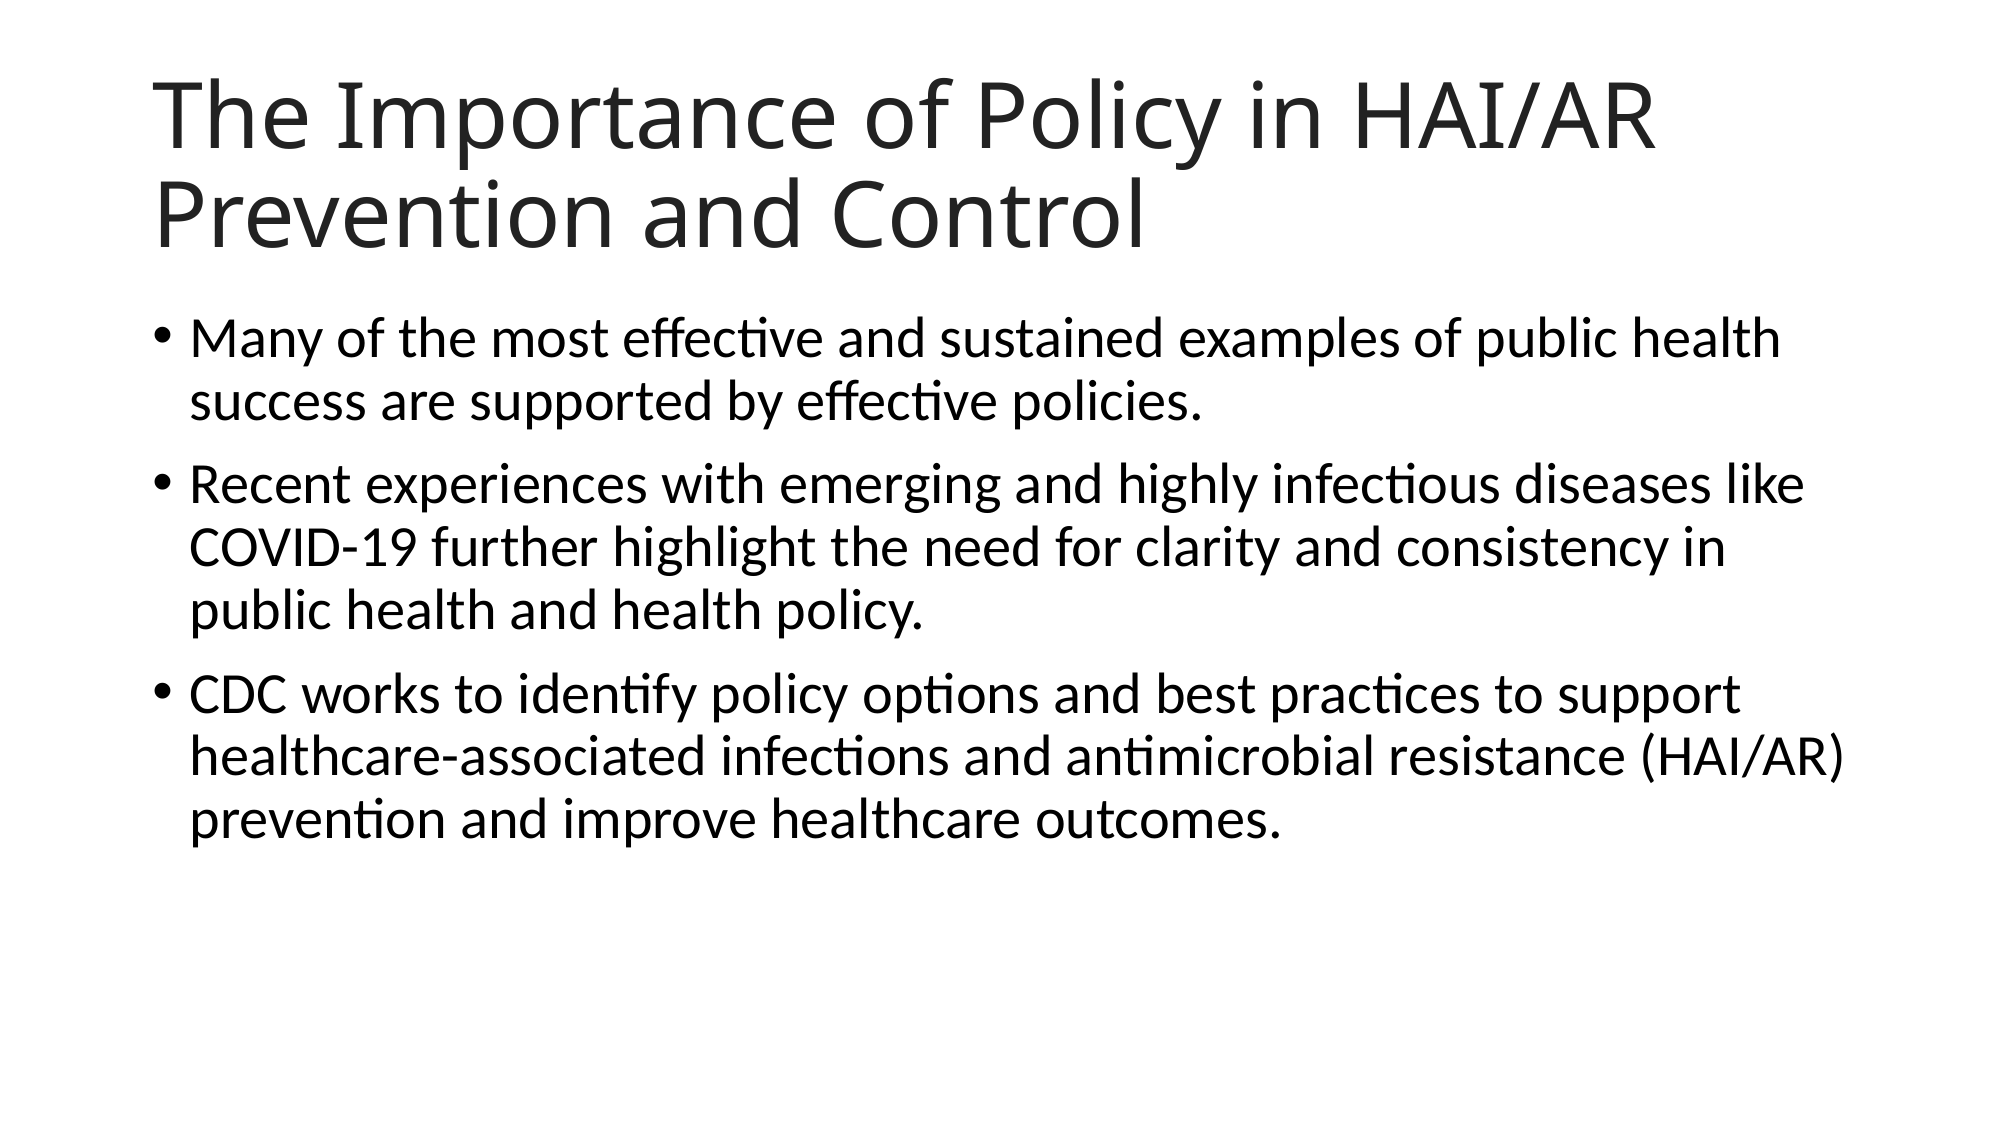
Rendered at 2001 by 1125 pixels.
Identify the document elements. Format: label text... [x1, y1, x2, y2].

title The Importance of Policy in HAI/AR Prevention and Control [137, 59, 1863, 278]
list Many of the most effective and sustained examples of public health success are supported by effective policies. Recent experiences with emerging and highly infectious diseases like COVID-19 further highlight the need for clarity and consistency in public health and health policy. CDC works to identify policy options and best practices to support healthcare-associated infections and antimicrobial resistance (HAI/AR) prevention and improve healthcare outcomes. [137, 299, 1863, 1014]
